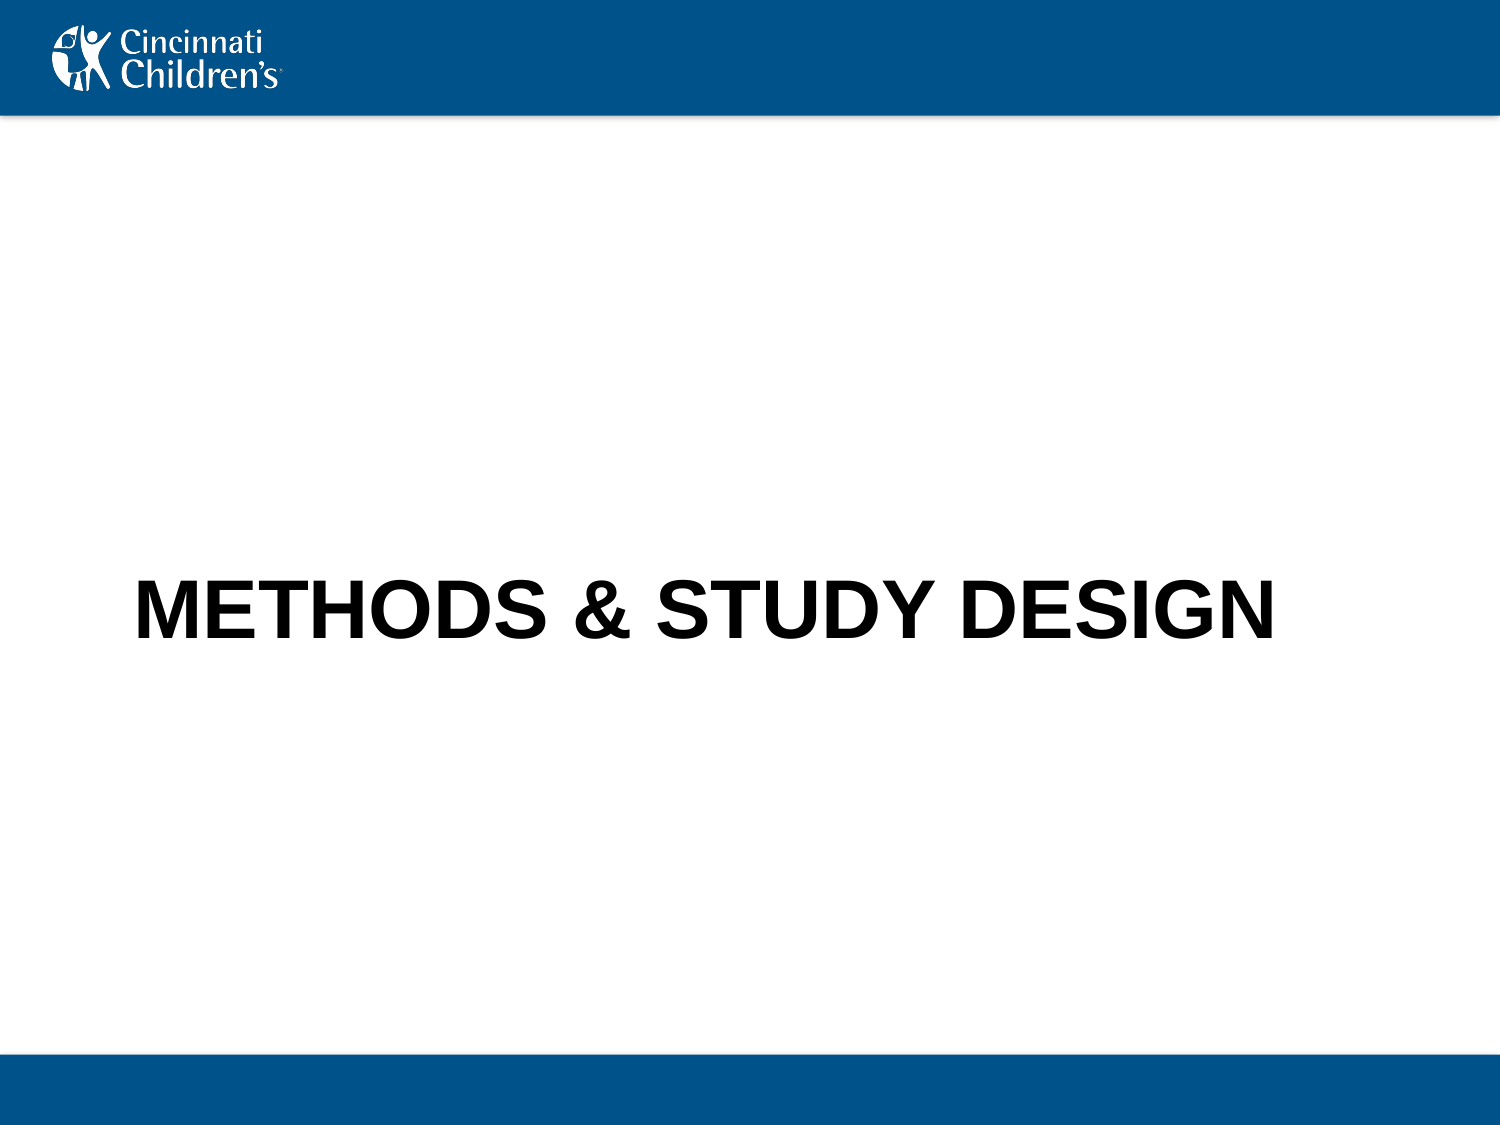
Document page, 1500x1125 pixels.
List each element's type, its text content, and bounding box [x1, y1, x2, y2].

picture [49, 25, 286, 91]
title Methods & Study Design [118, 547, 1394, 772]
